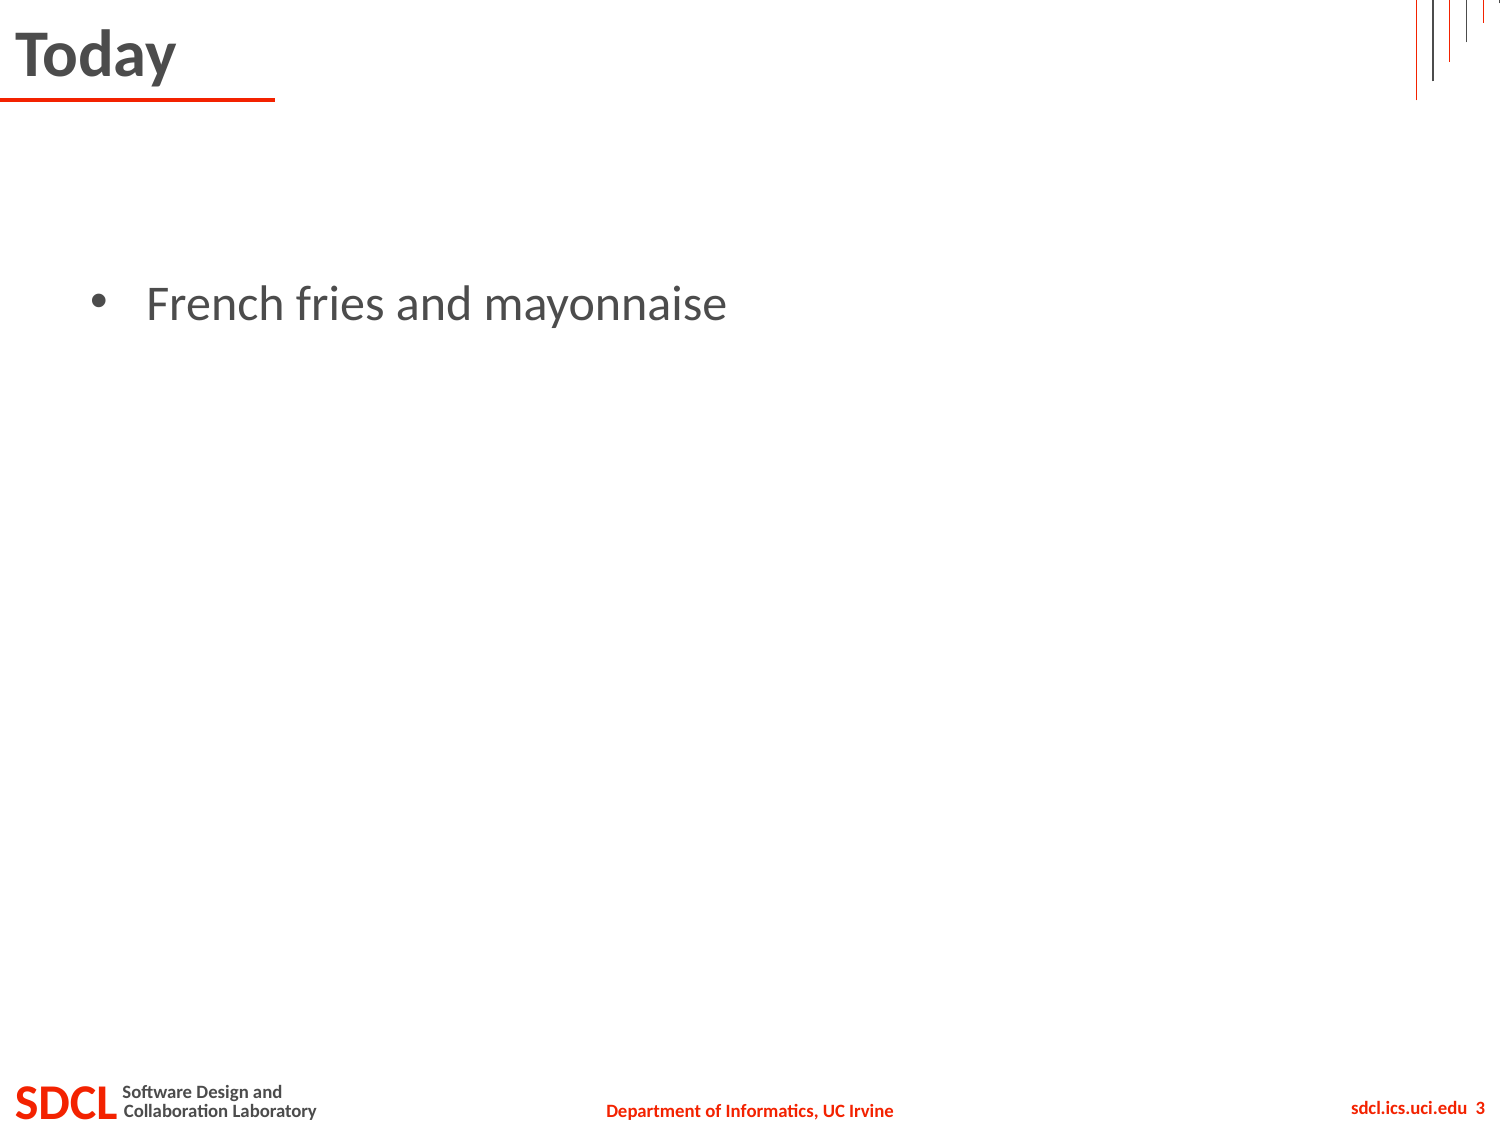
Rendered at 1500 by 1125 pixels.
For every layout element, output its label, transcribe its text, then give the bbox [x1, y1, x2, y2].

title Today [0, 0, 1350, 100]
list French fries and mayonnaise [75, 262, 1417, 1005]
